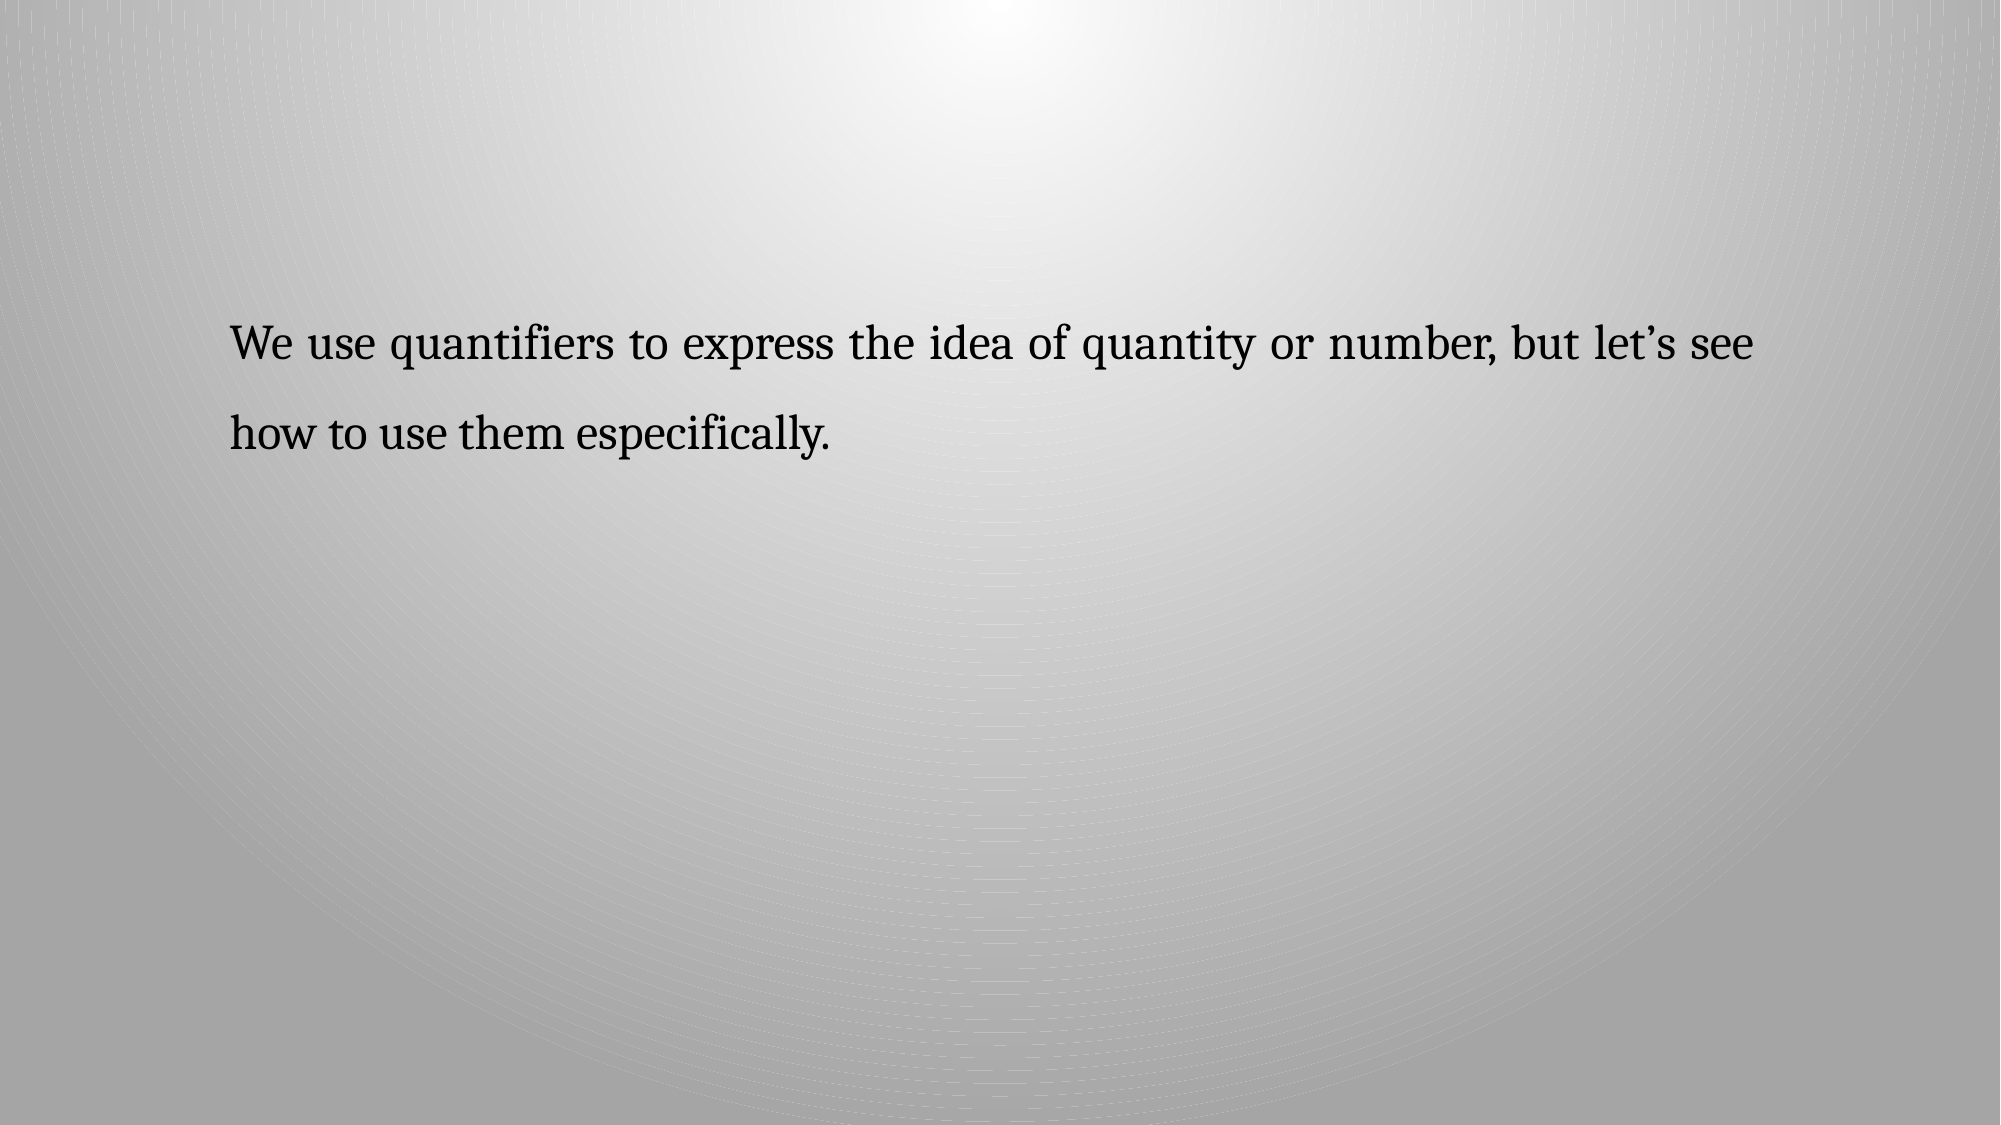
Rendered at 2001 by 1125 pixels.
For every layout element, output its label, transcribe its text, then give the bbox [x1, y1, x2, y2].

text_box We use quantifiers to express the idea of quantity or number, but let’s see how to use them especifically. [214, 272, 1770, 468]
